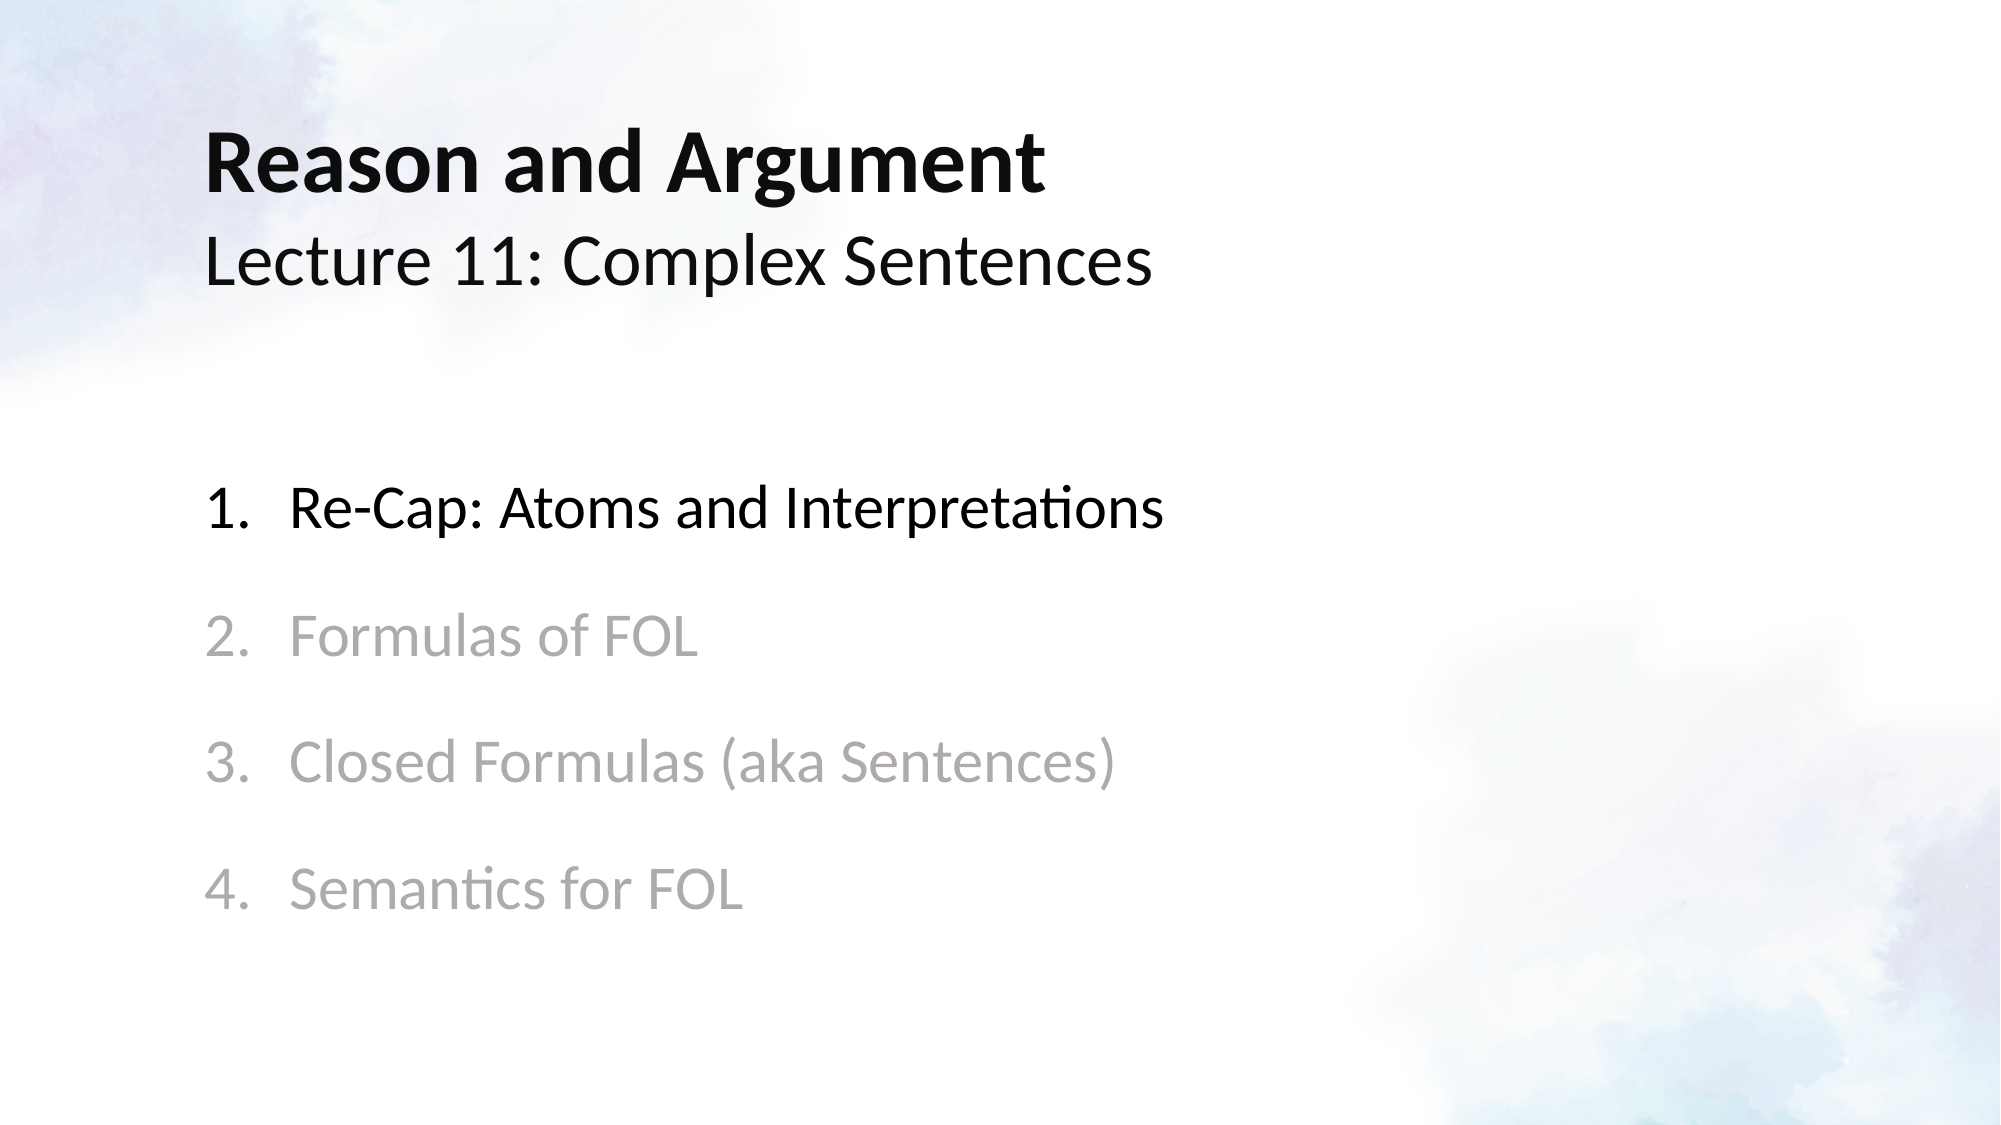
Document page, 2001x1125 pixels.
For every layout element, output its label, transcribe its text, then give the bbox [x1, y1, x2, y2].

picture [1332, 562, 2000, 1125]
text_box Reason and Argument Lecture 11: Complex Sentences [867, 93, 1743, 309]
text_box Re-Cap: Atoms and Interpretations Formulas of FOL Closed Formulas (aka Sentences) Semantics for FOL [190, 459, 1857, 930]
picture [0, 0, 867, 474]
